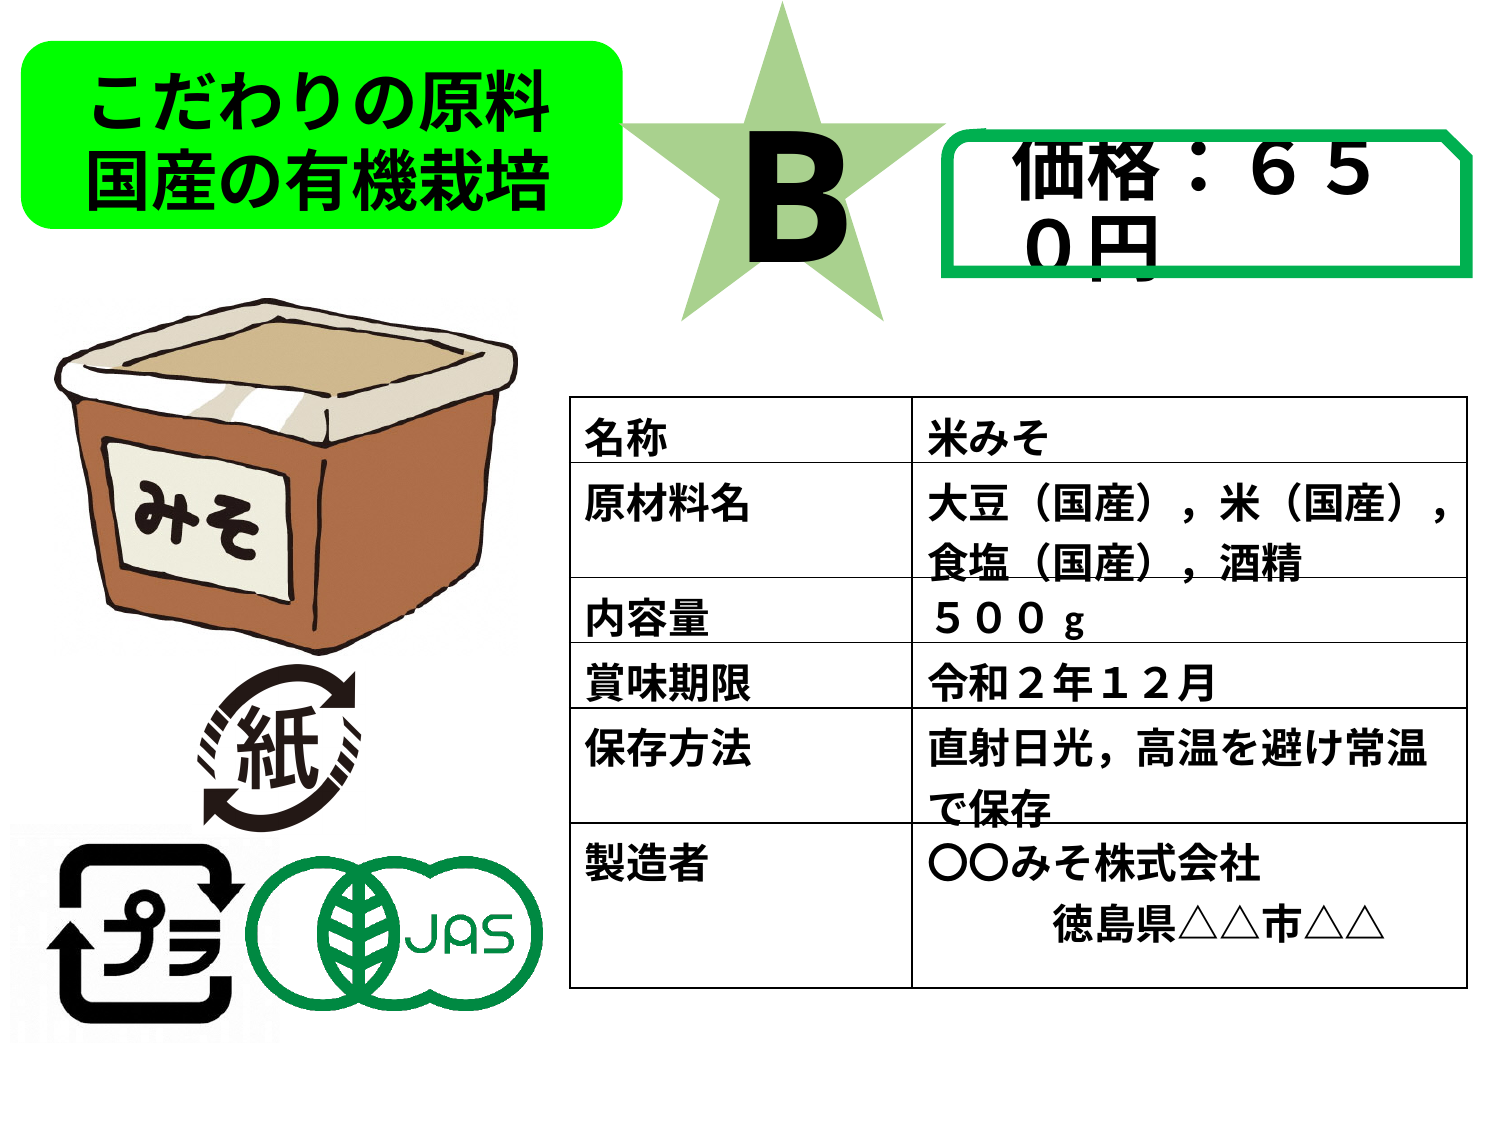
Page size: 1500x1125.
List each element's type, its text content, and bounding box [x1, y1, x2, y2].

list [10, 824, 280, 1043]
text_box こだわりの原料 国産の有機栽培 [69, 51, 567, 227]
text_box [946, 134, 1468, 273]
text_box [753, 0, 812, 94]
table_header 名称 [571, 398, 911, 462]
table_cell 賞味期限 [571, 643, 911, 707]
picture [54, 298, 518, 656]
text_box B [697, 94, 894, 313]
table_cell ５００g [913, 578, 1466, 642]
table_cell 令和２年１２月 [913, 643, 1466, 707]
table_cell 大豆（国産），米（国産），食塩（国産），酒精 [913, 463, 1466, 577]
table_cell 内容量 [571, 578, 911, 642]
text_box [618, 123, 697, 182]
table_cell 保存方法 [571, 709, 911, 822]
title 価格：６５０円 [996, 273, 1467, 312]
title 価格：６５０円 [996, 108, 1467, 156]
picture [244, 856, 543, 1012]
text_box [681, 271, 697, 322]
text_box [872, 313, 884, 322]
text_box [894, 123, 947, 163]
table_cell 製造者 [571, 824, 911, 987]
table_header 米みそ [913, 398, 1466, 462]
table_cell 〇〇みそ株式会社 徳島県△△市△△ [913, 824, 1466, 987]
text_box [20, 40, 623, 229]
picture [192, 661, 366, 835]
table_cell 原材料名 [571, 463, 911, 577]
table_cell 直射日光，高温を避け常温で保存 [913, 709, 1466, 822]
